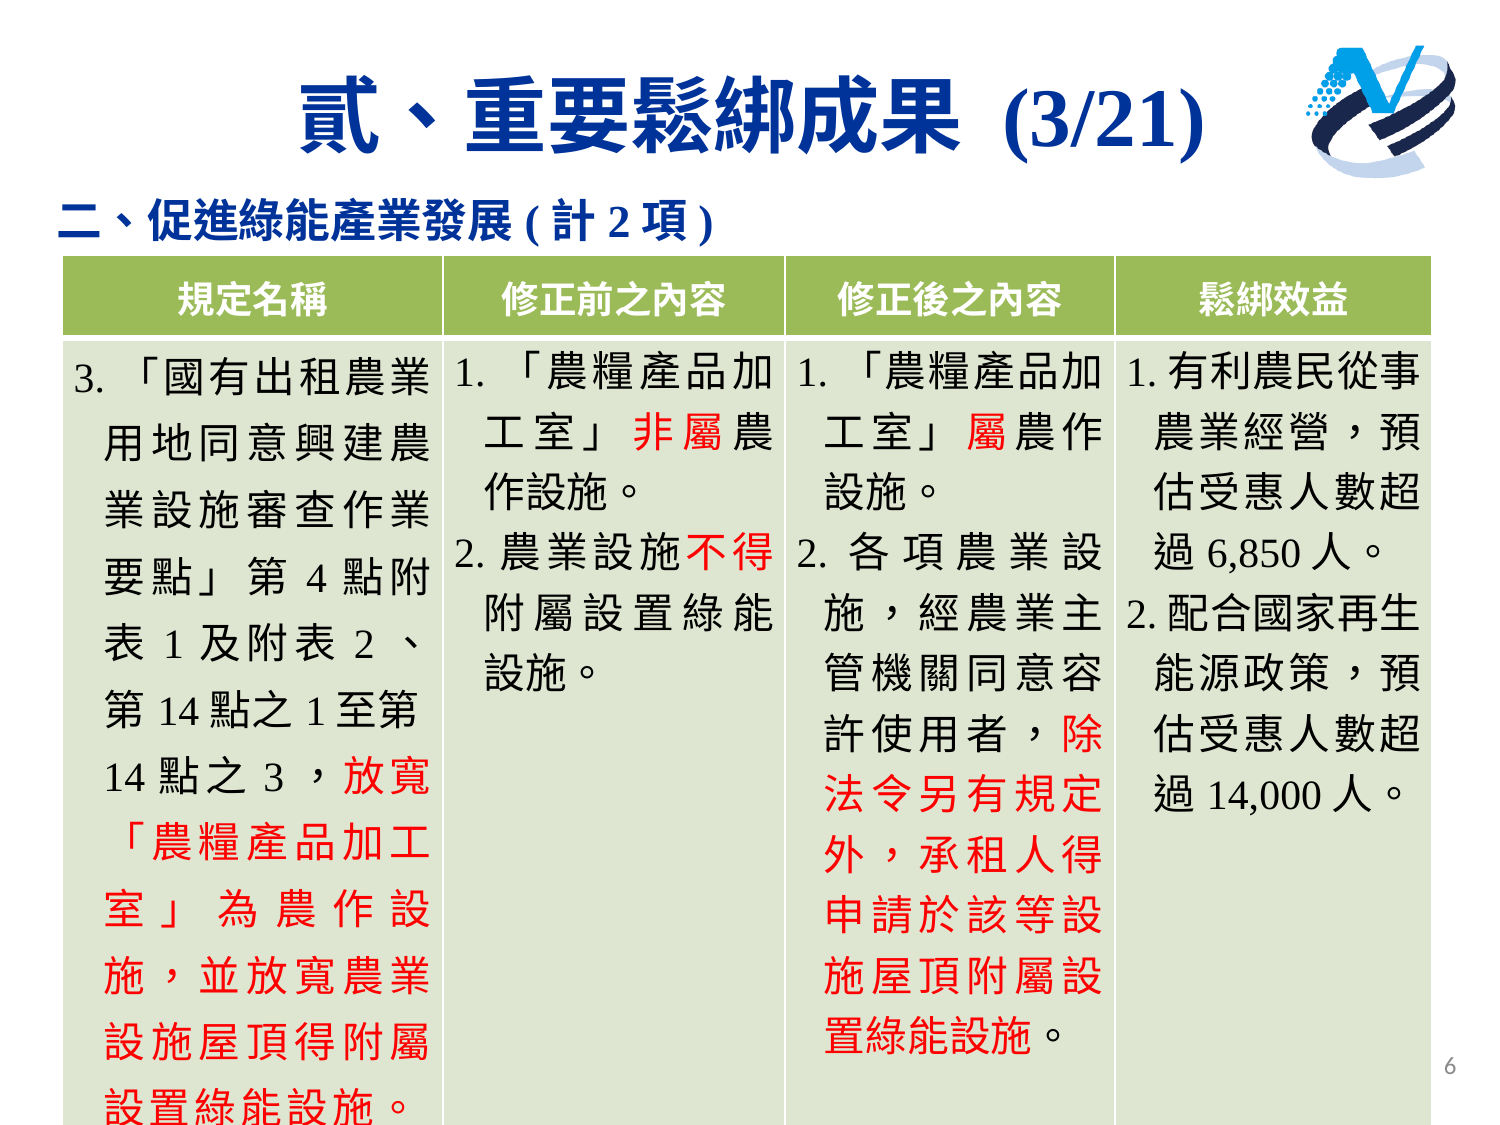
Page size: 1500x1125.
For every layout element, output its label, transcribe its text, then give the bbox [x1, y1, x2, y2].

table_header 鬆綁效益 [1116, 256, 1431, 335]
table_cell 1.「農糧產品加工室」非屬農作設施。 2.農業設施不得附屬設置綠能設施。 [444, 341, 784, 1125]
table_header 規定名稱 [63, 256, 442, 335]
picture [1427, 36, 1469, 180]
table_header 修正後之內容 [786, 256, 1114, 335]
title 貳、重要鬆綁成果 (3/21) [76, 19, 1427, 207]
table_cell 3.「國有出租農業用地同意興建農業設施審查作業要點」第4點附表1及附表2、第14點之1至第14點之3，放寬「農糧產品加工室」為農作設施，並放寬農業設施屋頂得附屬設置綠能設施。(財政部106.11.9台財產署管字第10640008550號令) [63, 341, 442, 1125]
table_cell 1.有利農民從事農業經營，預估受惠人數超過6,850人。 2.配合國家再生能源政策，預估受惠人數超過14,000人。 [1116, 341, 1431, 1125]
text_box 二、促進綠能產業發展(計2項) [41, 184, 729, 255]
slide_number 6 [1433, 1035, 1472, 1095]
table_header 修正前之內容 [444, 256, 784, 335]
table_cell 1.「農糧產品加工室」屬農作設施。 2.各項農業設施，經農業主管機關同意容許使用者，除法令另有規定外，承租人得申請於該等設施屋頂附屬設置綠能設施。 [786, 341, 1114, 1125]
